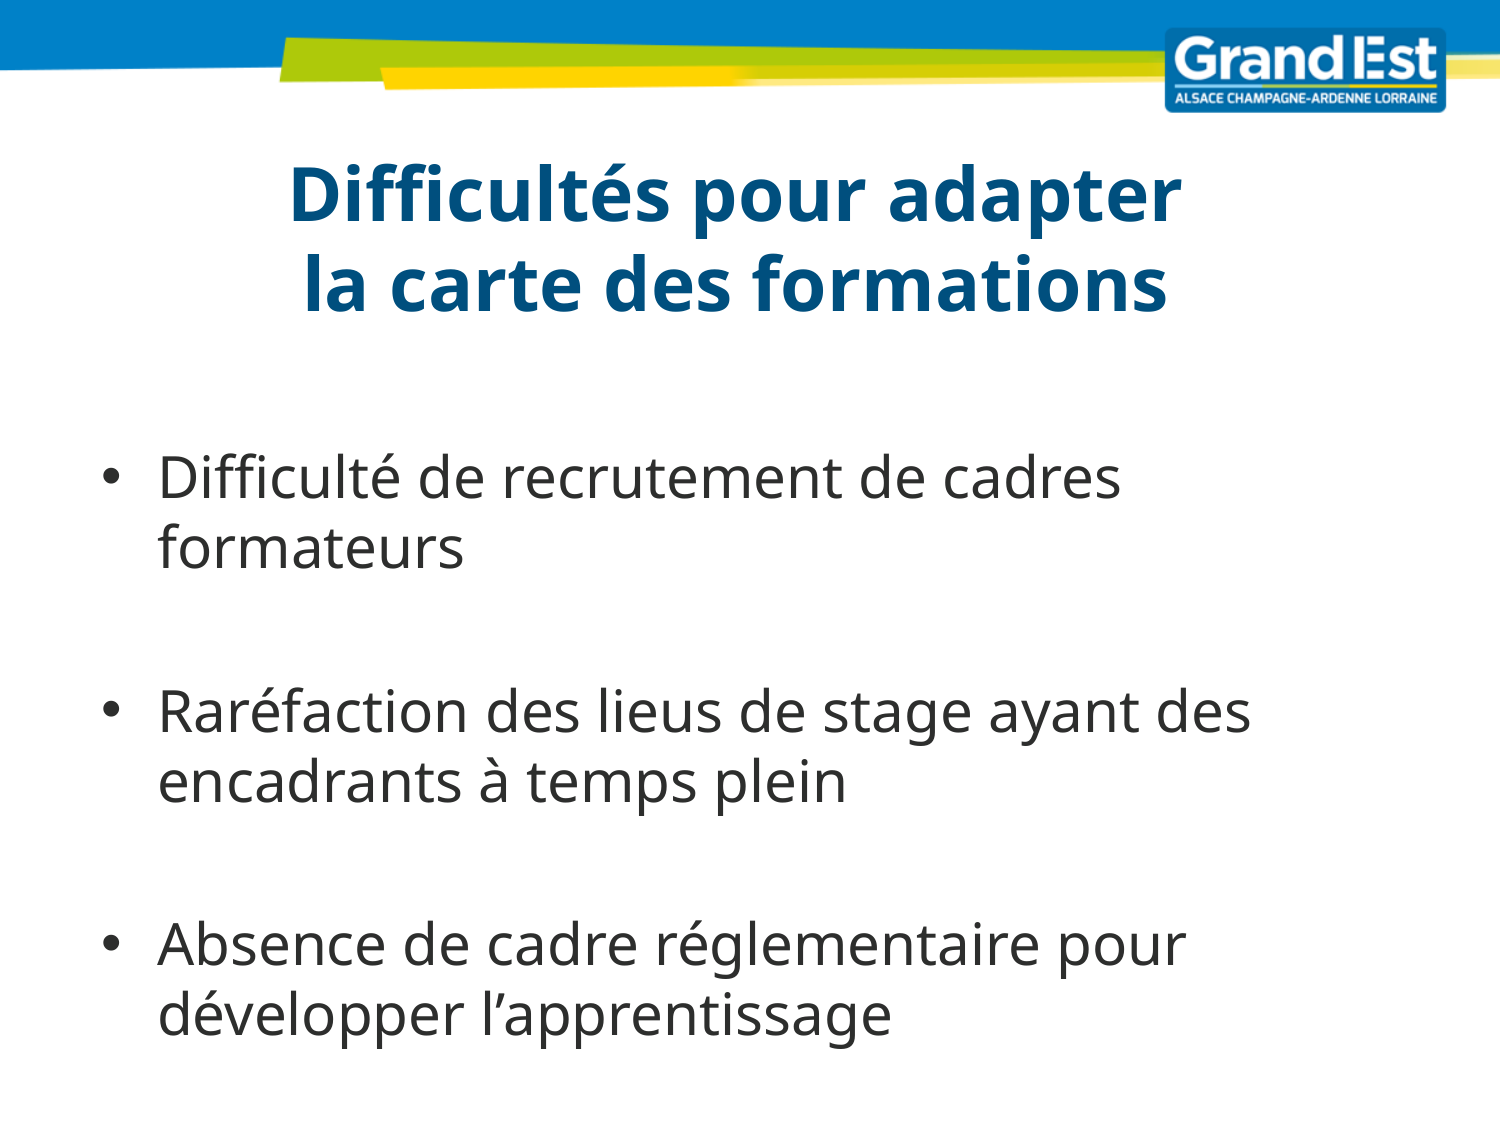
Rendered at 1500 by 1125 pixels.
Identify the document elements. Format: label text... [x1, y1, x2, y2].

list Difficulté de recrutement de cadres formateurs Raréfaction des lieus de stage ayant des encadrants à temps plein Absence de cadre réglementaire pour développer l’apprentissage [86, 351, 1437, 1094]
title Difficultés pour adapter la carte des formations [26, 138, 1465, 327]
picture [0, 0, 1500, 1125]
